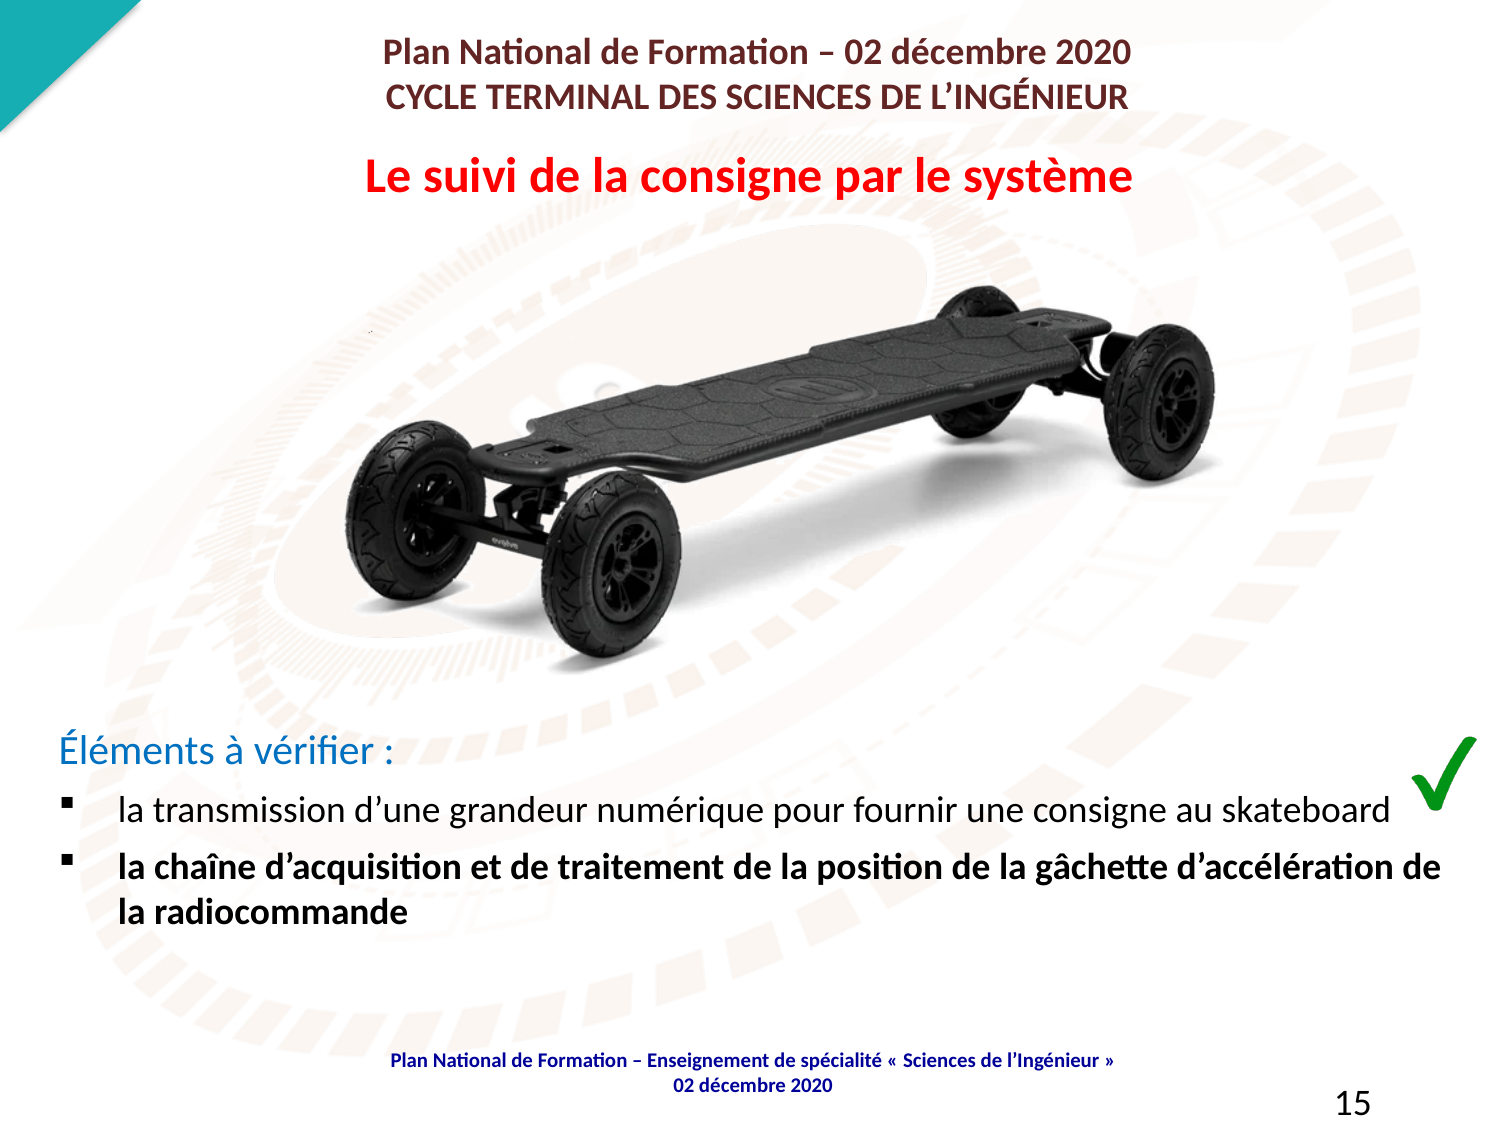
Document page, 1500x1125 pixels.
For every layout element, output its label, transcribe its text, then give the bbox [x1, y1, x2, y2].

picture [1409, 734, 1479, 813]
text_box 15 [1319, 1025, 1500, 1125]
text_box Éléments à vérifier : la transmission d’une grandeur numérique pour fournir une consigne au skateboard la chaîne d’acquisition et de traitement de la position de la gâchette d’accélération de la radiocommande [0, 715, 1493, 998]
text_box Le suivi de la consigne par le système [0, 135, 1500, 210]
text_box Plan National de Formation – 02 décembre 2020 CYCLE TERMINAL DES SCIENCES DE L’INGÉNIEUR [151, 19, 1364, 125]
picture [336, 270, 1226, 675]
